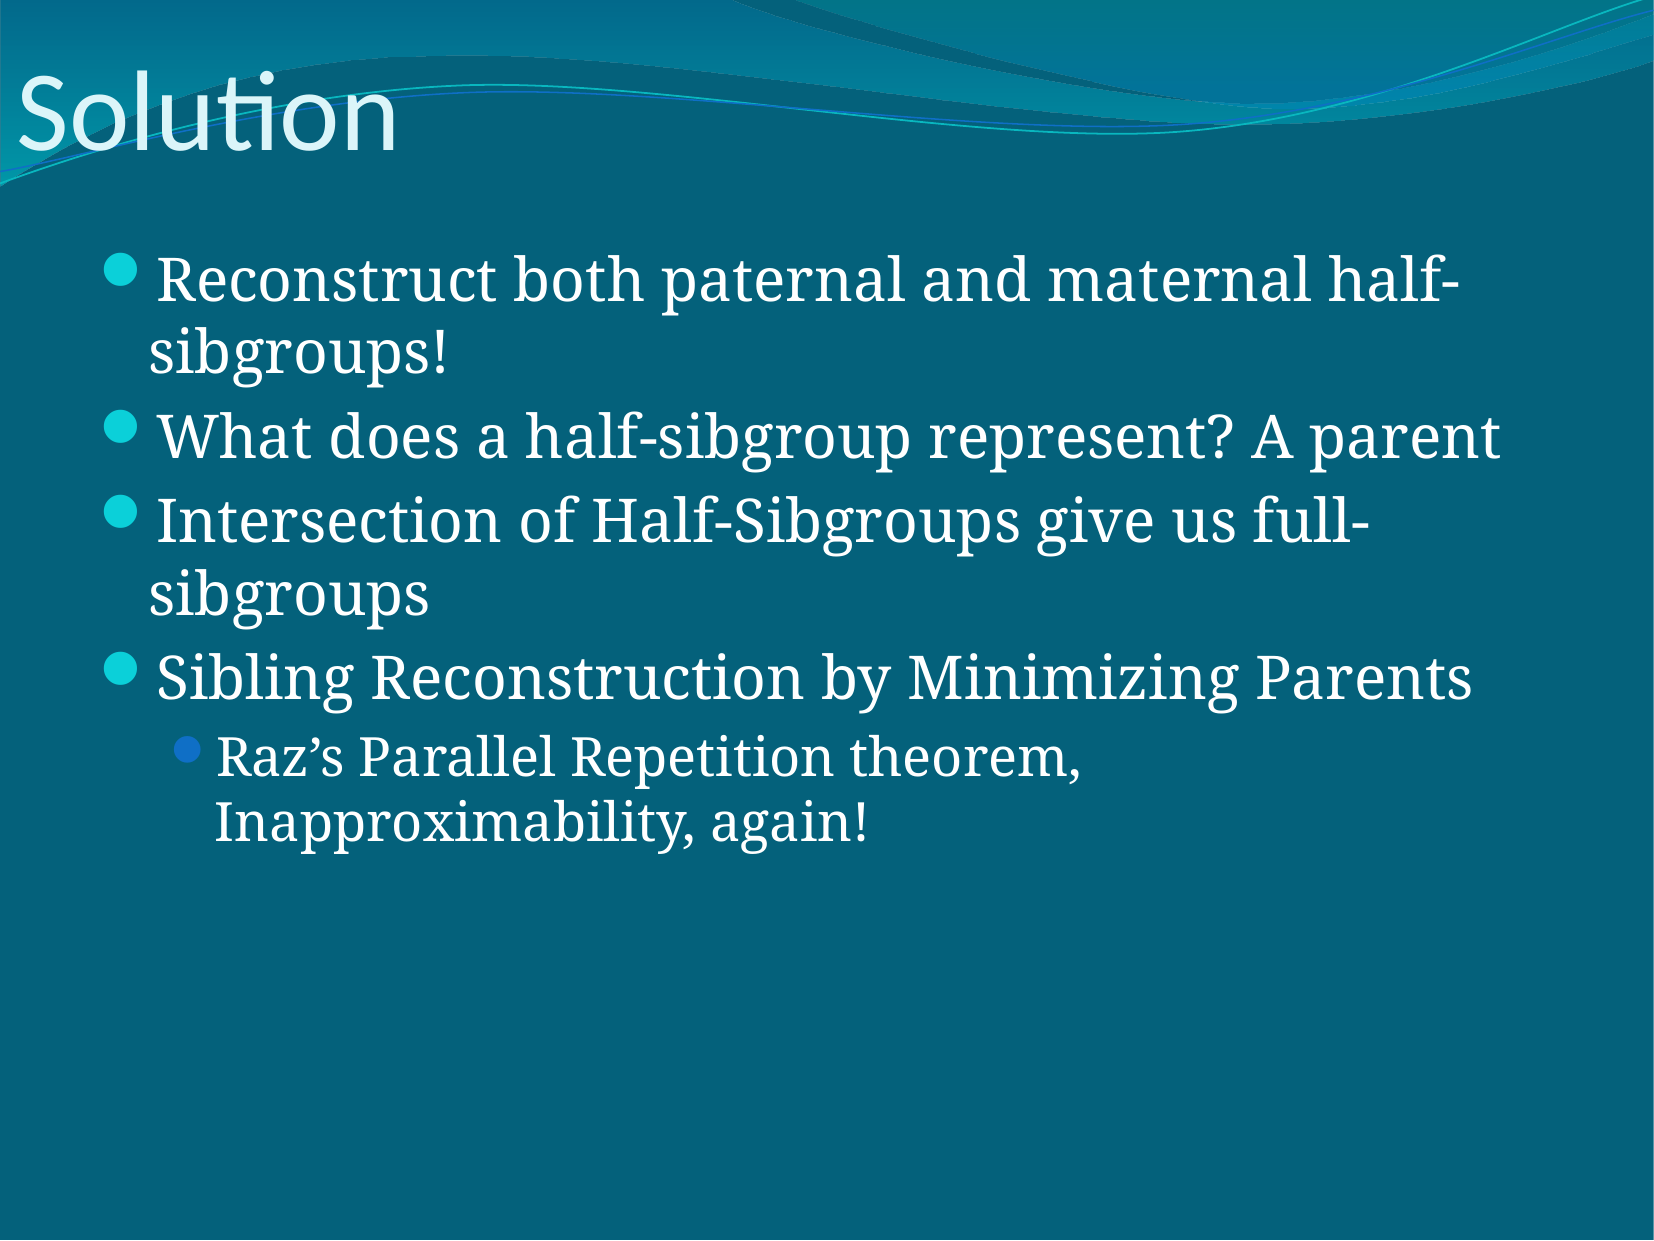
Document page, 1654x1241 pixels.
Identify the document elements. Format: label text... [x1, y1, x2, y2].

list Reconstruct both paternal and maternal half-sibgroups! What does a half-sibgroup represent? A parent Intersection of Half-Sibgroups give us full-sibgroups Sibling Reconstruction by Minimizing Parents Raz’s Parallel Repetition theorem, Inapproximability, again! [82, 232, 1572, 1144]
title Solution [1, 0, 1491, 208]
